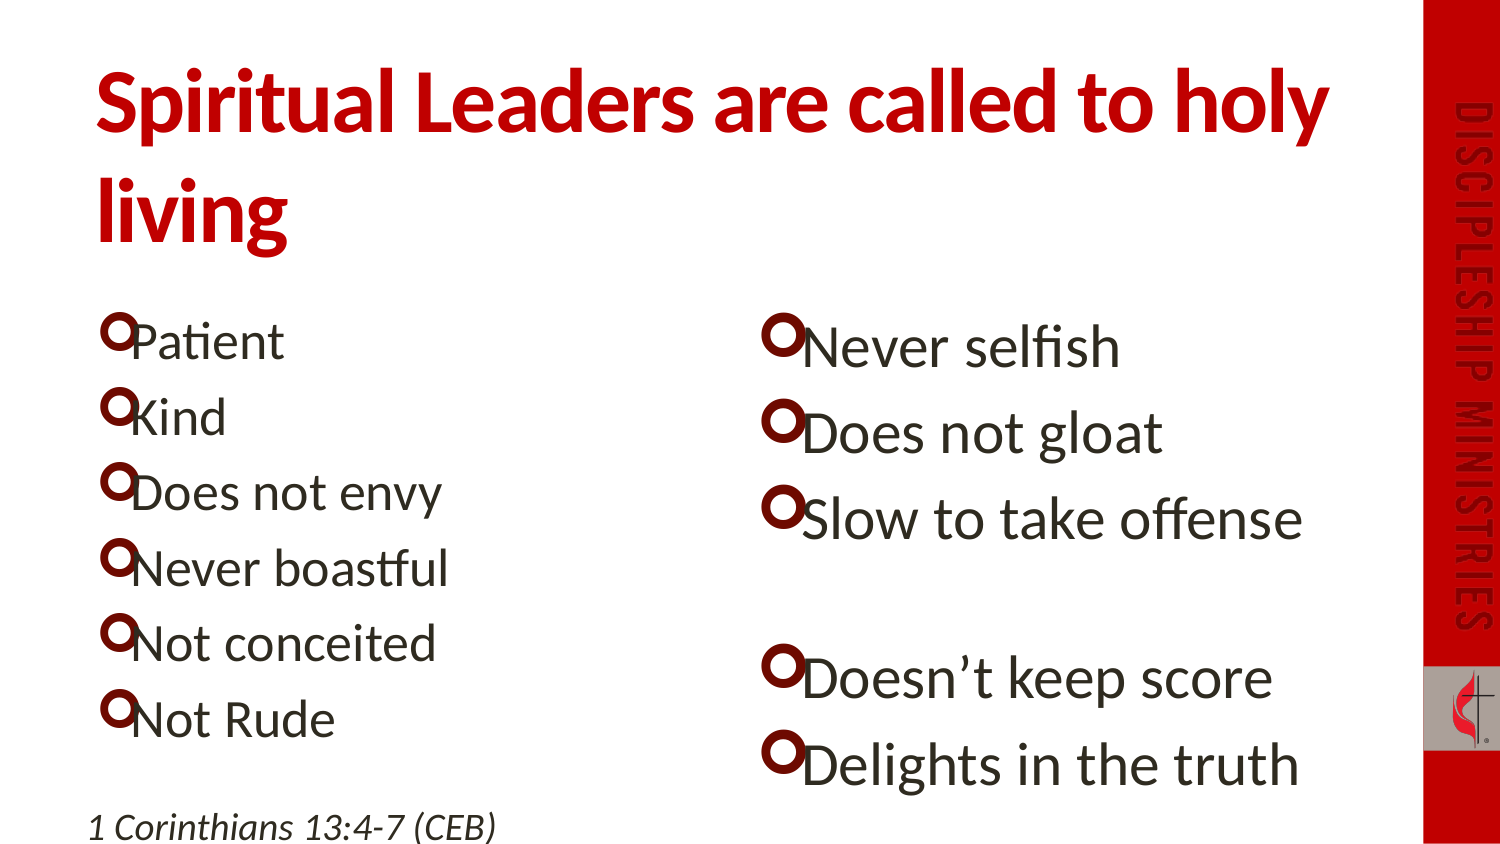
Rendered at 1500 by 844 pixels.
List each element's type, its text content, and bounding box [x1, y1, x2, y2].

title Spiritual Leaders are called to holy living [80, 184, 1392, 299]
list Never selfish Does not gloat Slow to take offense Doesn’t keep score Delights in the truth [721, 298, 1328, 844]
list Patient Kind Does not envy Never boastful Not conceited Not Rude 1 Corinthians 13:4-7 (CEB) [63, 298, 721, 844]
